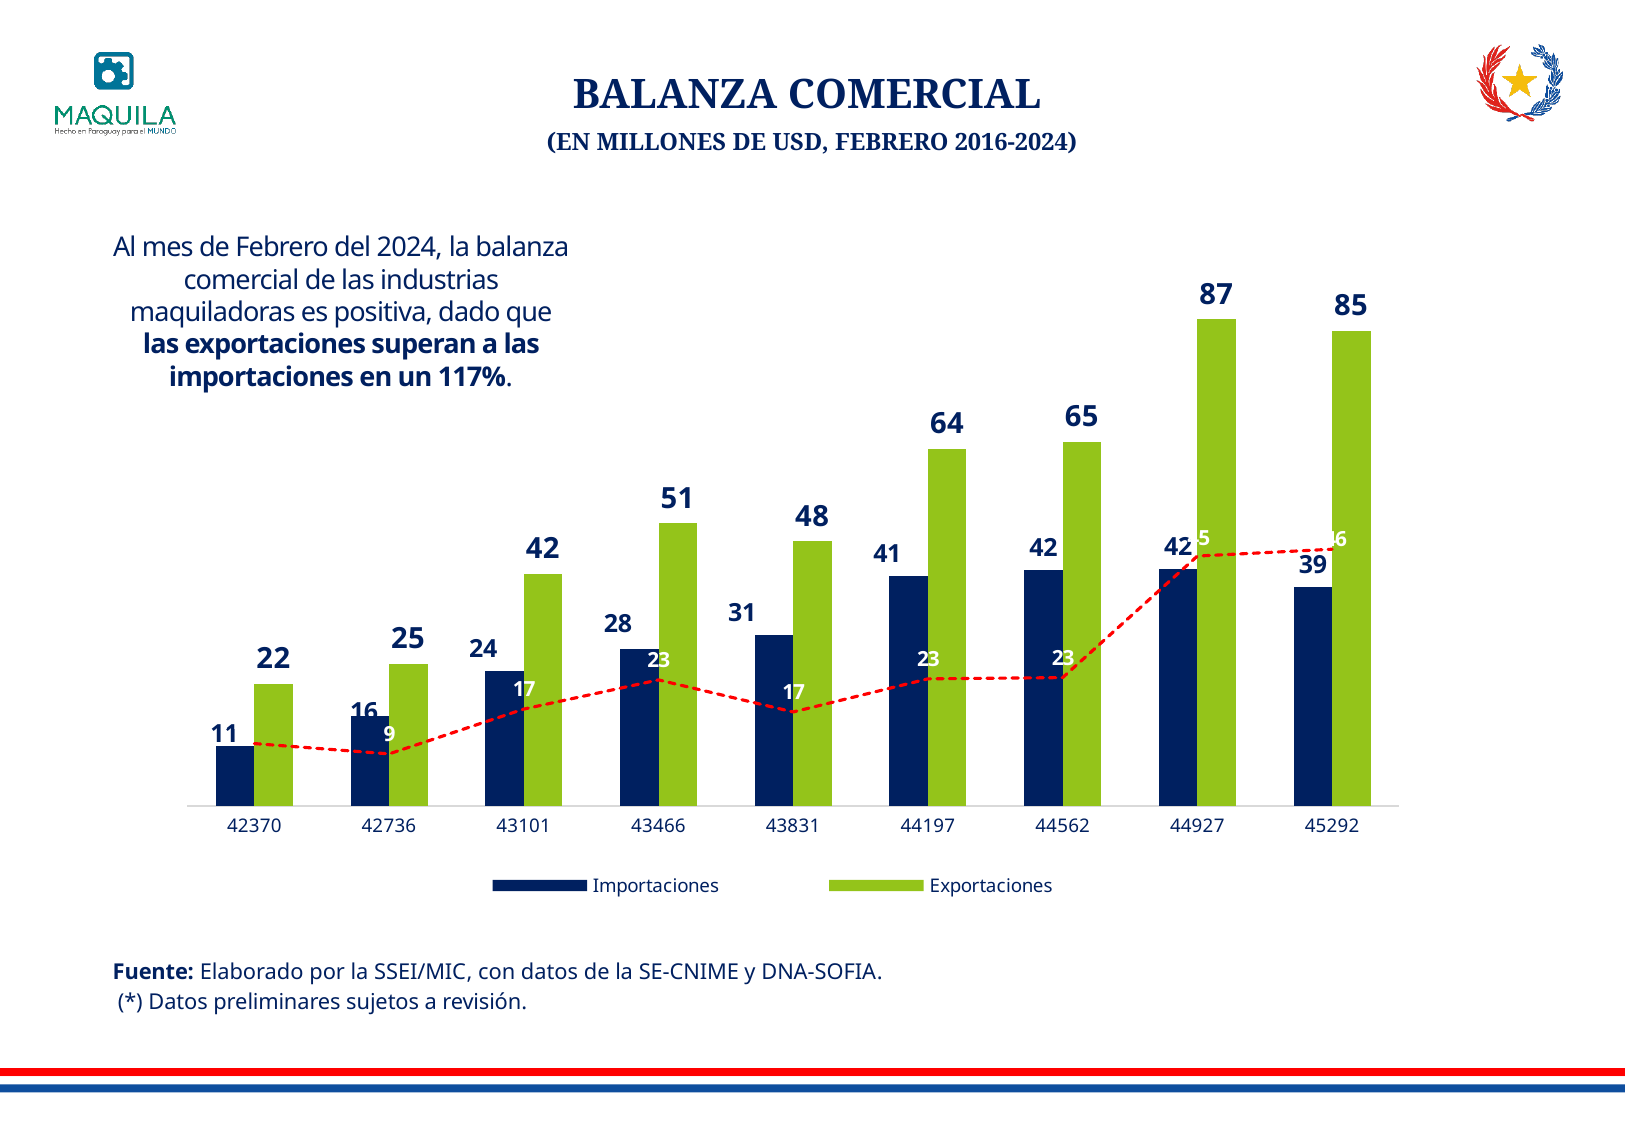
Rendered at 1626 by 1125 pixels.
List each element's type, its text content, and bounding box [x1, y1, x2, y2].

picture [21, 34, 209, 147]
text_box Al mes de Febrero del 2024, la balanza comercial de las industrias maquiladoras es positiva, dado que las exportaciones superan a las importaciones en un 117%. [110, 216, 145, 392]
text_box Fuente: Elaborado por la SSEI/MIC, con datos de la SE-CNIME y DNA-SOFIA. (*) Datos preliminares sujetos a revisión. [111, 952, 1389, 1015]
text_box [0, 1068, 1625, 1093]
picture [1461, 26, 1571, 139]
text_box BALANZA COMERCIAL (En millones de USD, febrero 2016-2024) [188, 66, 1437, 156]
chart [145, 199, 1425, 931]
